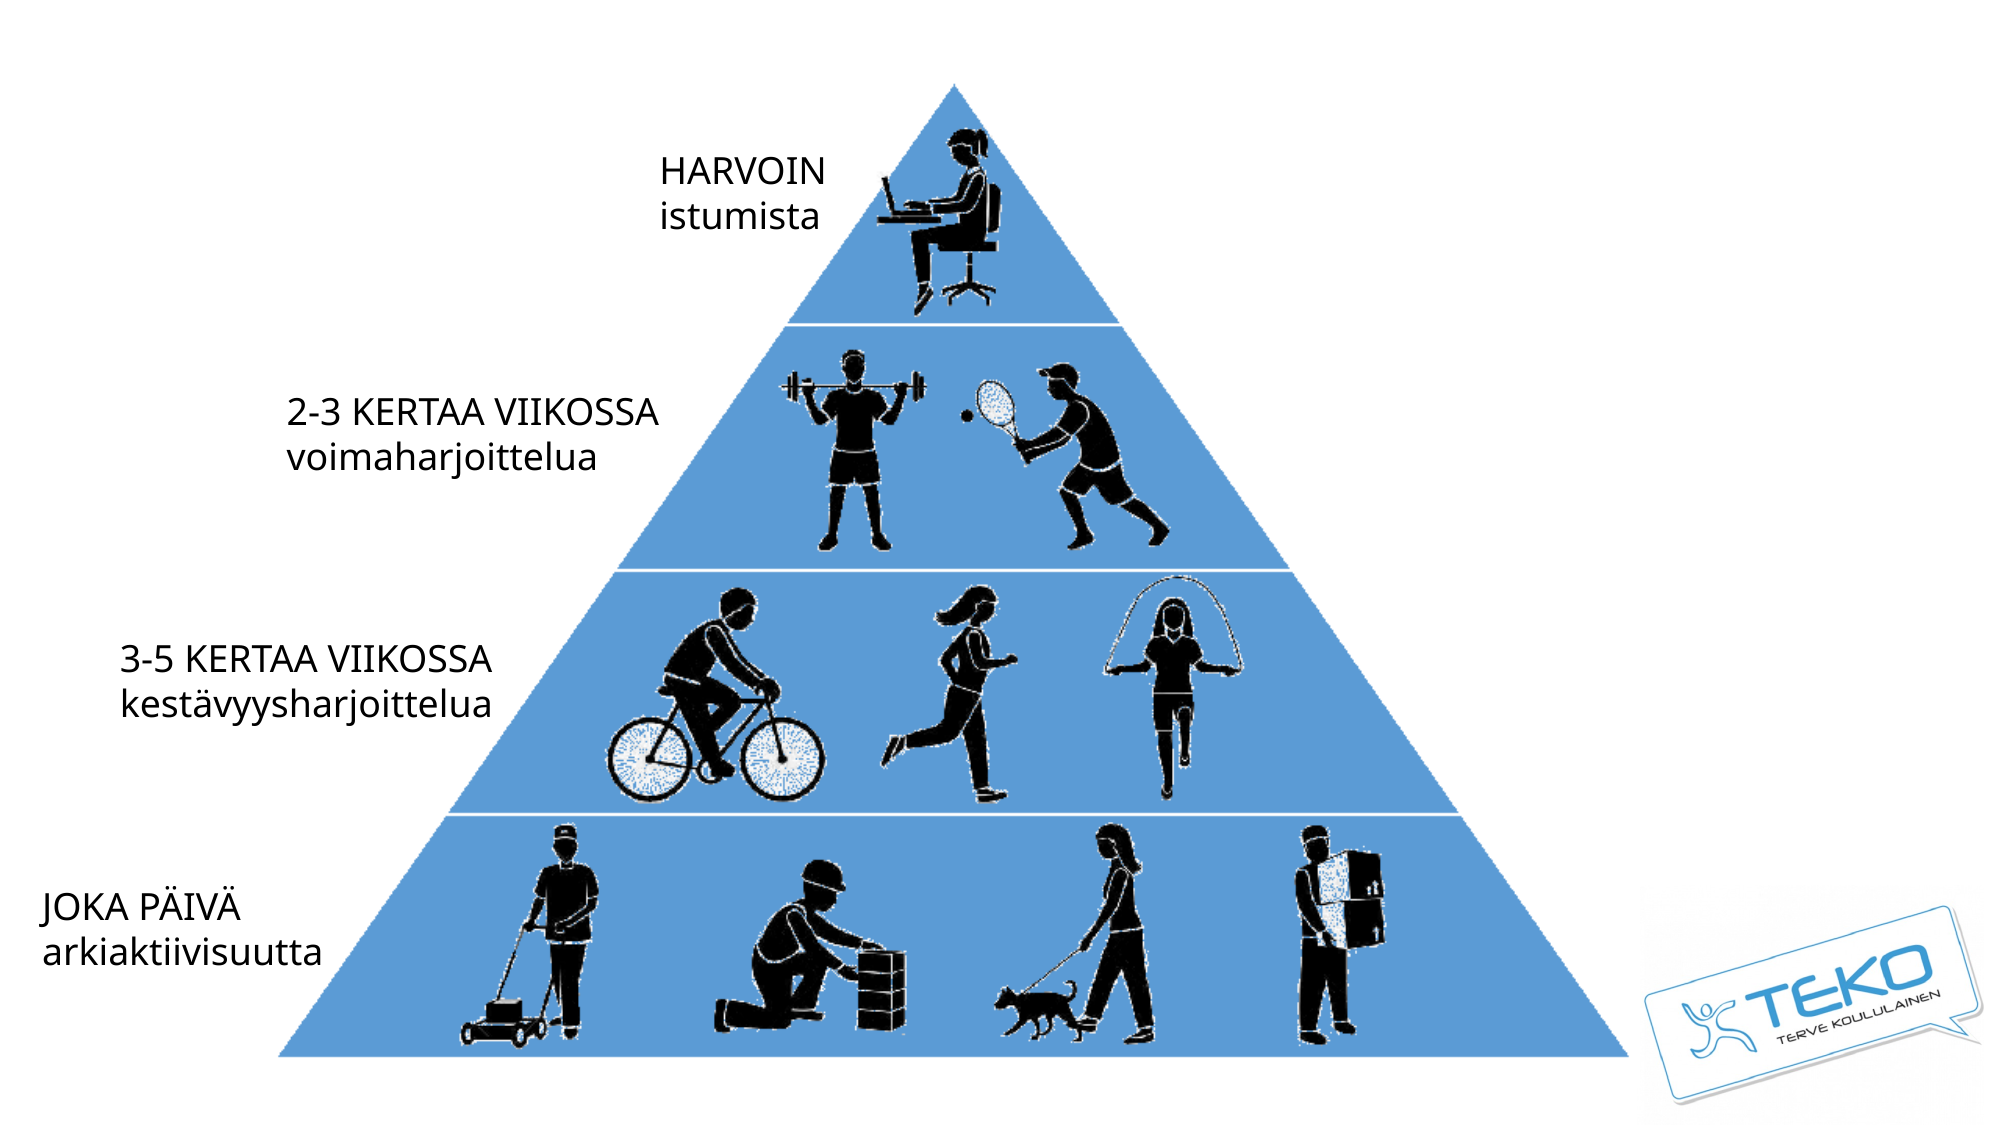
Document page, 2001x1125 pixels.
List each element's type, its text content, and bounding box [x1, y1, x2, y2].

picture [266, 81, 1984, 1125]
text_box JOKA PÄIVÄ arkiaktiivisuutta [27, 875, 265, 981]
text_box 3-5 KERTAA VIIKOSSA kestävyysharjoittelua [105, 627, 265, 733]
